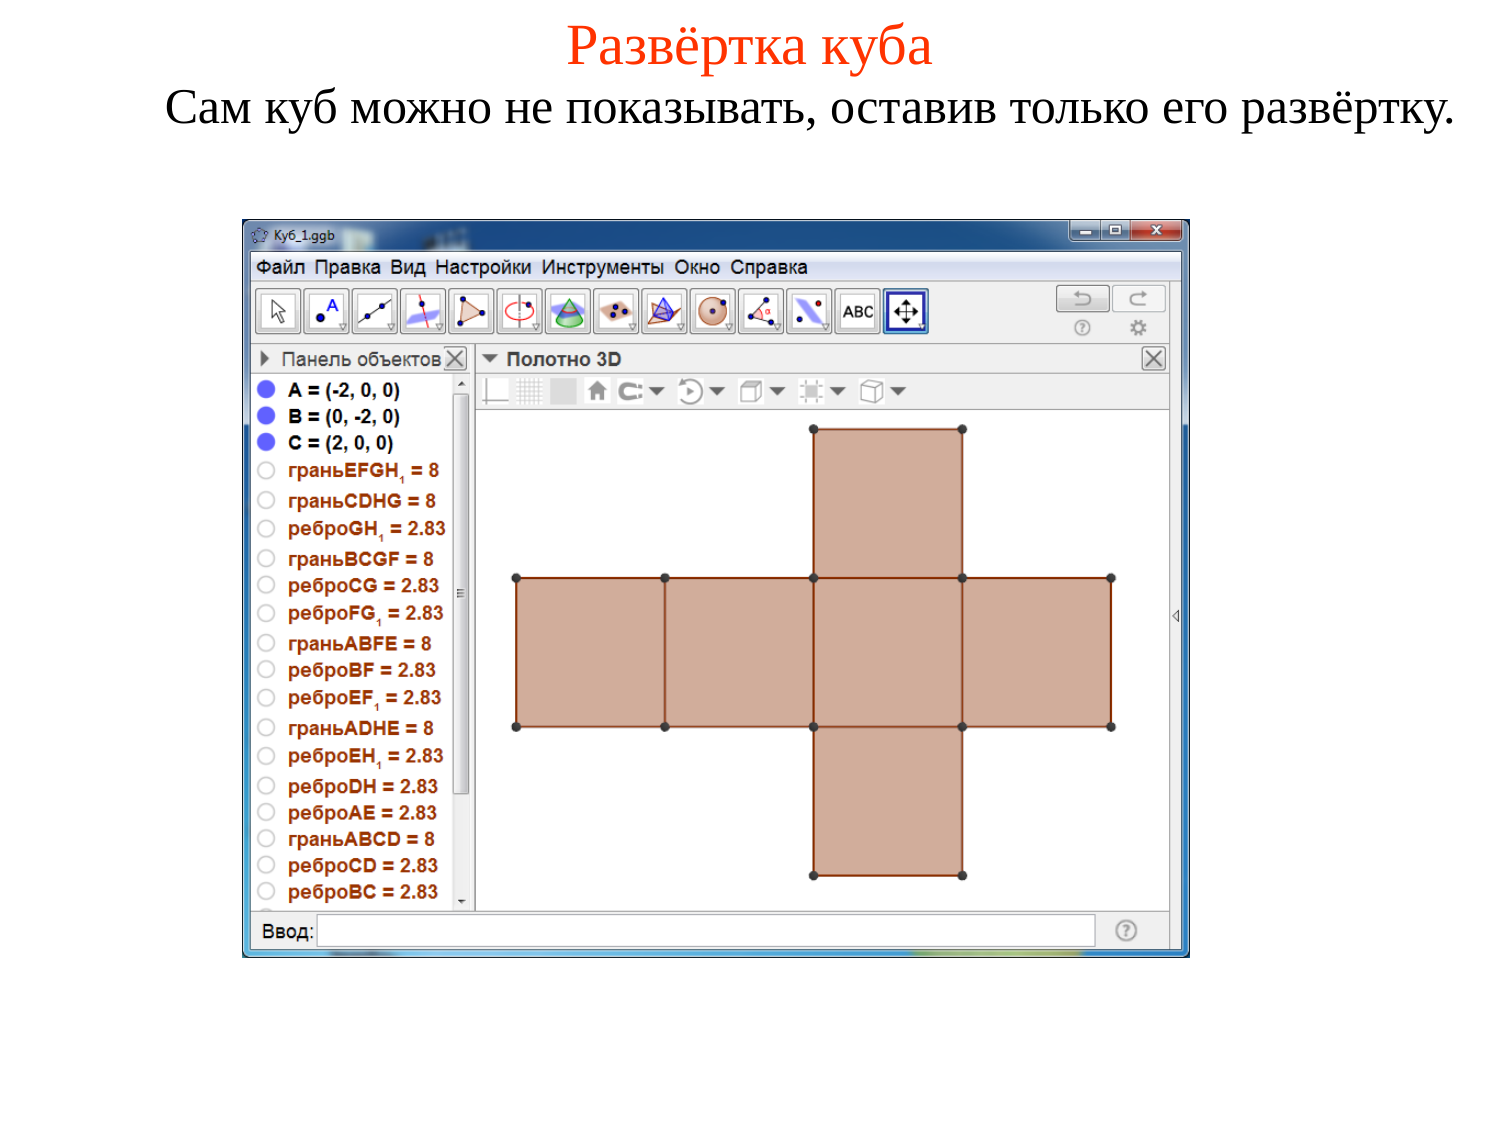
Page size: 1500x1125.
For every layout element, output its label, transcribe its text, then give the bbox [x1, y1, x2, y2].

title Развёртка куба [112, 3, 1388, 79]
text_box Сам куб можно не показывать, оставив только его развёртку. [0, 66, 1500, 142]
picture [241, 219, 1190, 958]
